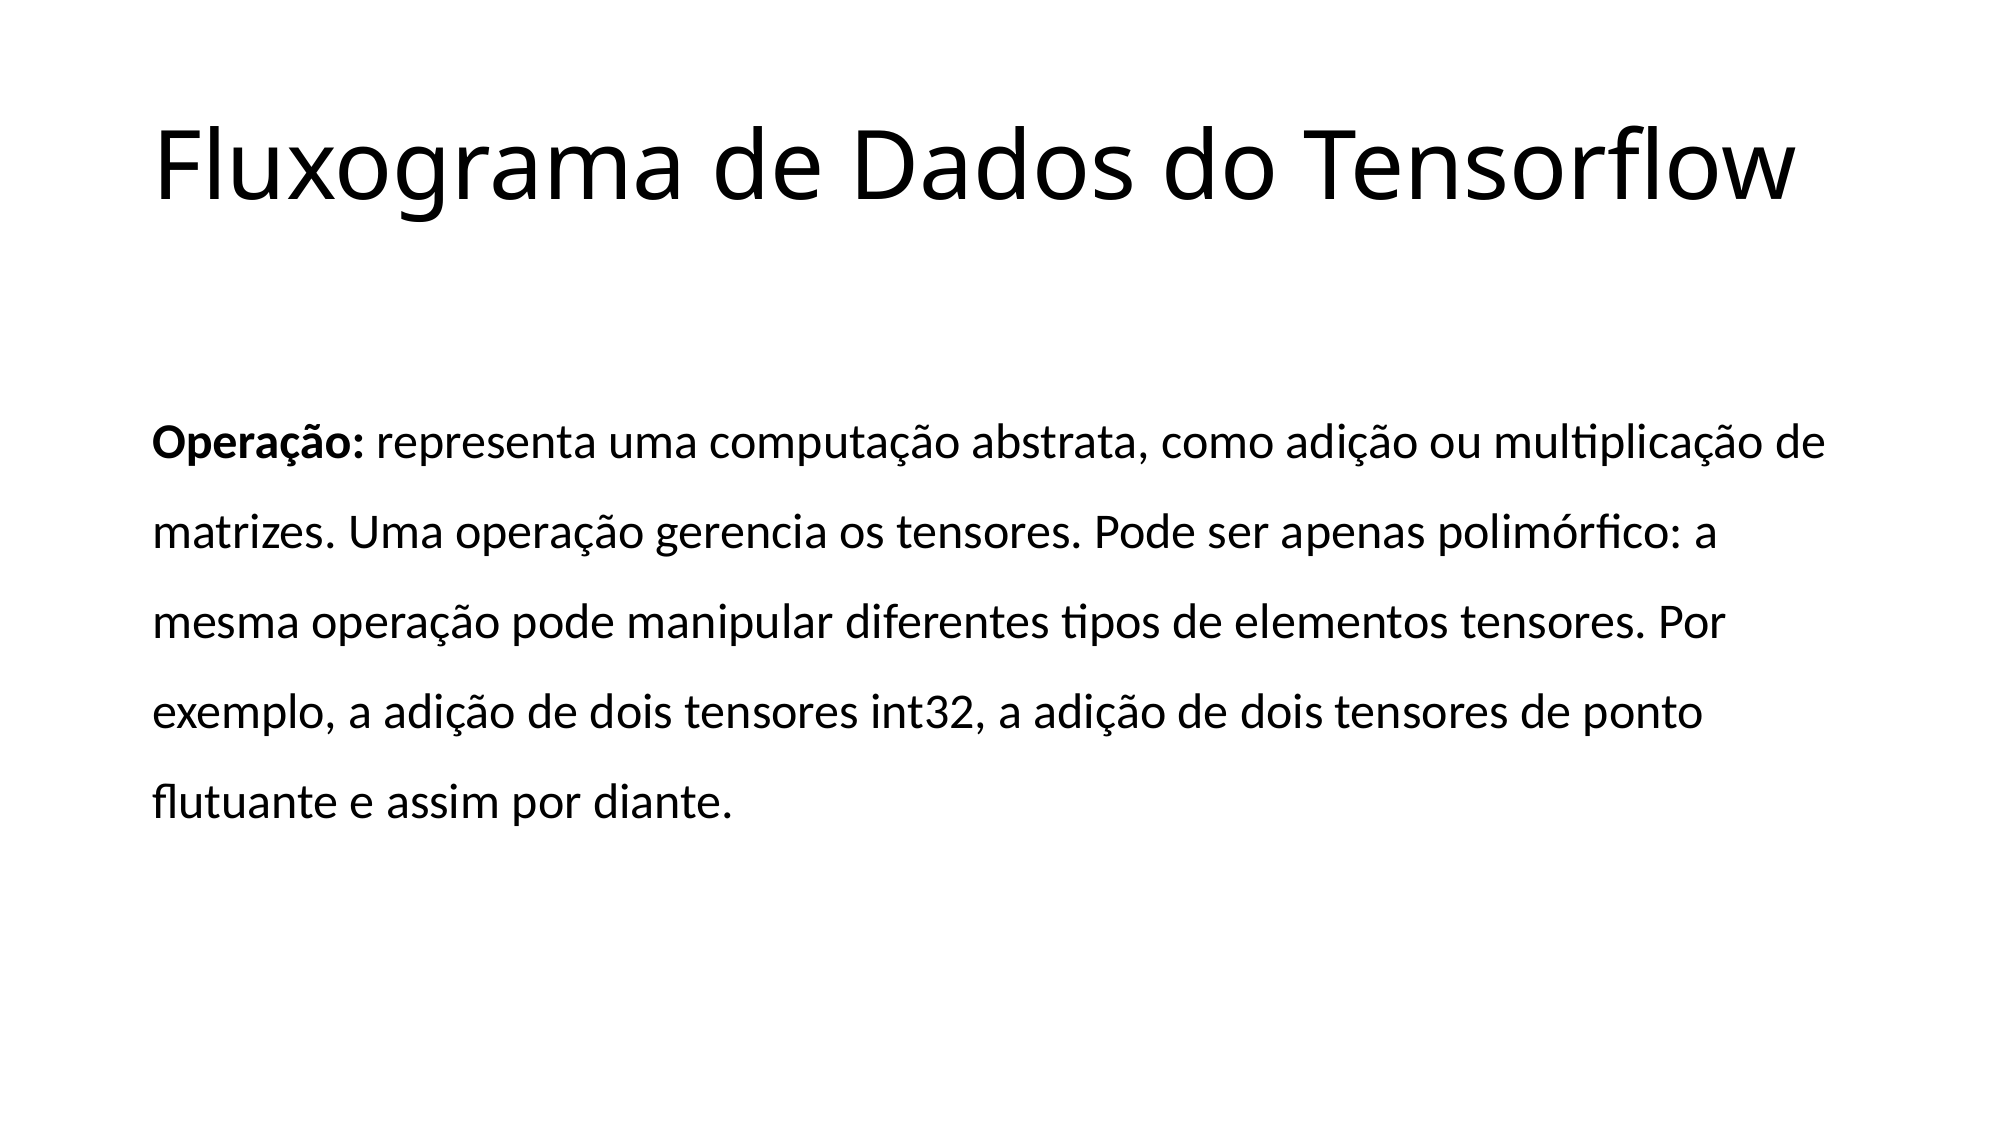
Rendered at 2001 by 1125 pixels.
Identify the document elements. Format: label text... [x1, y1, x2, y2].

title Fluxograma de Dados do Tensorflow [137, 59, 1863, 278]
text_box Operação: representa uma computação abstrata, como adição ou multiplicação de matrizes. Uma operação gerencia os tensores. Pode ser apenas polimórfico: a mesma operação pode manipular diferentes tipos de elementos tensores. Por exemplo, a adição de dois tensores int32, a adição de dois tensores de ponto flutuante e assim por diante. [137, 370, 1863, 836]
